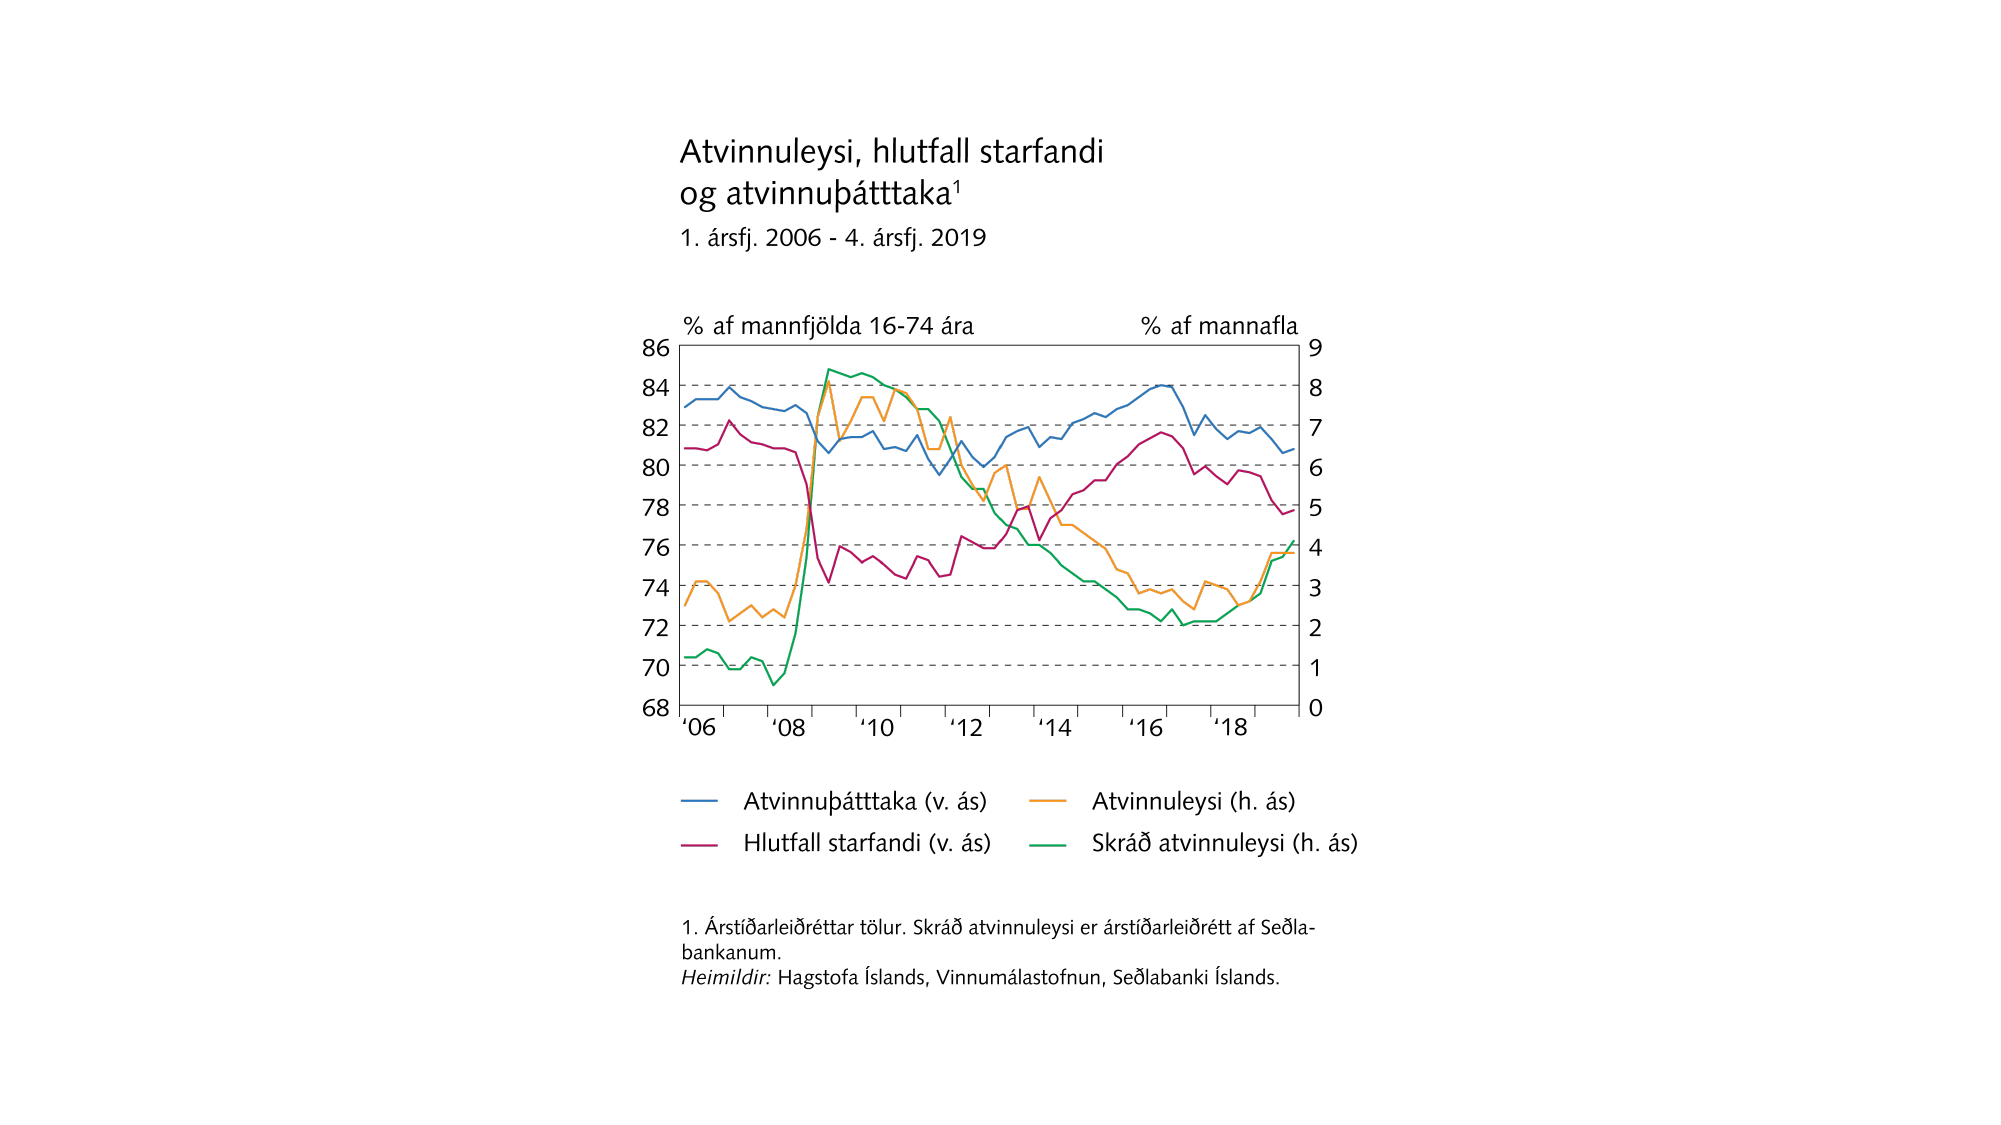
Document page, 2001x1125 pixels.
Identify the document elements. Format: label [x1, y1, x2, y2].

picture [641, 134, 1359, 990]
